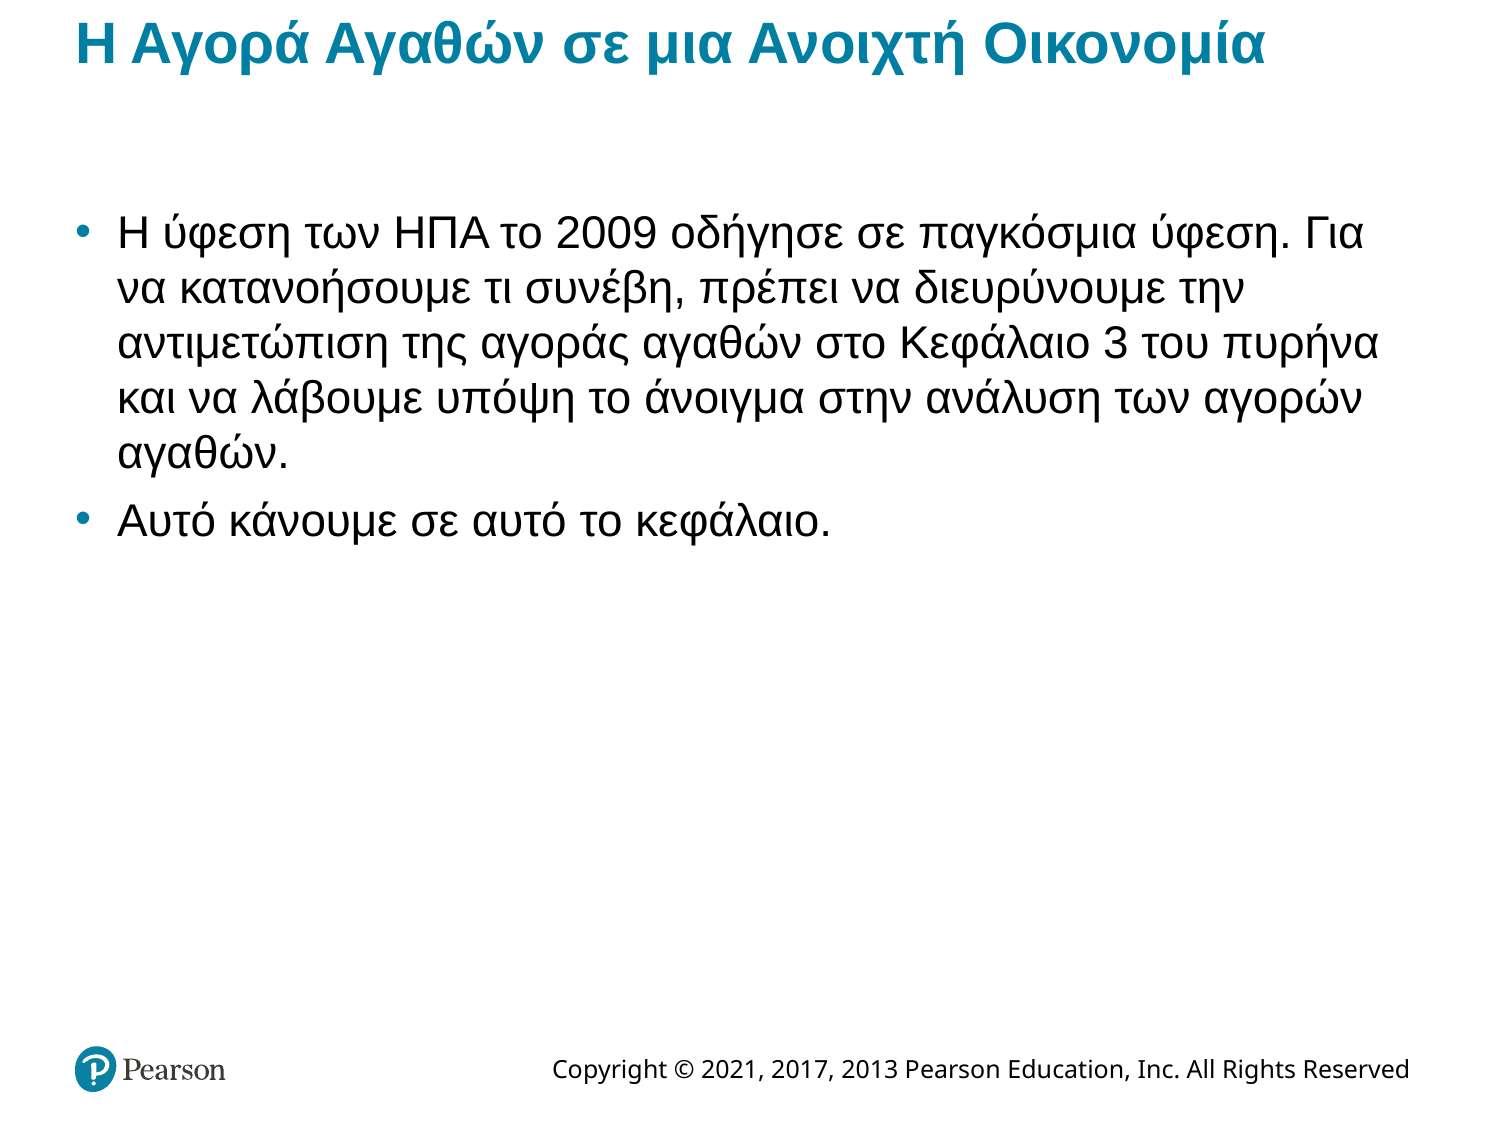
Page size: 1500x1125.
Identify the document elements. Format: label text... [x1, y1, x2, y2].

list Η ύφεση των ΗΠΑ το 2009 οδήγησε σε παγκόσμια ύφεση. Για να κατανοήσουμε τι συνέβη, πρέπει να διευρύνουμε την αντιμετώπιση της αγοράς αγαθών στο Κεφάλαιο 3 του πυρήνα και να λάβουμε υπόψη το άνοιγμα στην ανάλυση των αγορών αγαθών. Αυτό κάνουμε σε αυτό το κεφάλαιο. [75, 203, 1425, 538]
title Η Αγορά Αγαθών σε μια Ανοιχτή Οικονομία [75, 0, 1425, 75]
